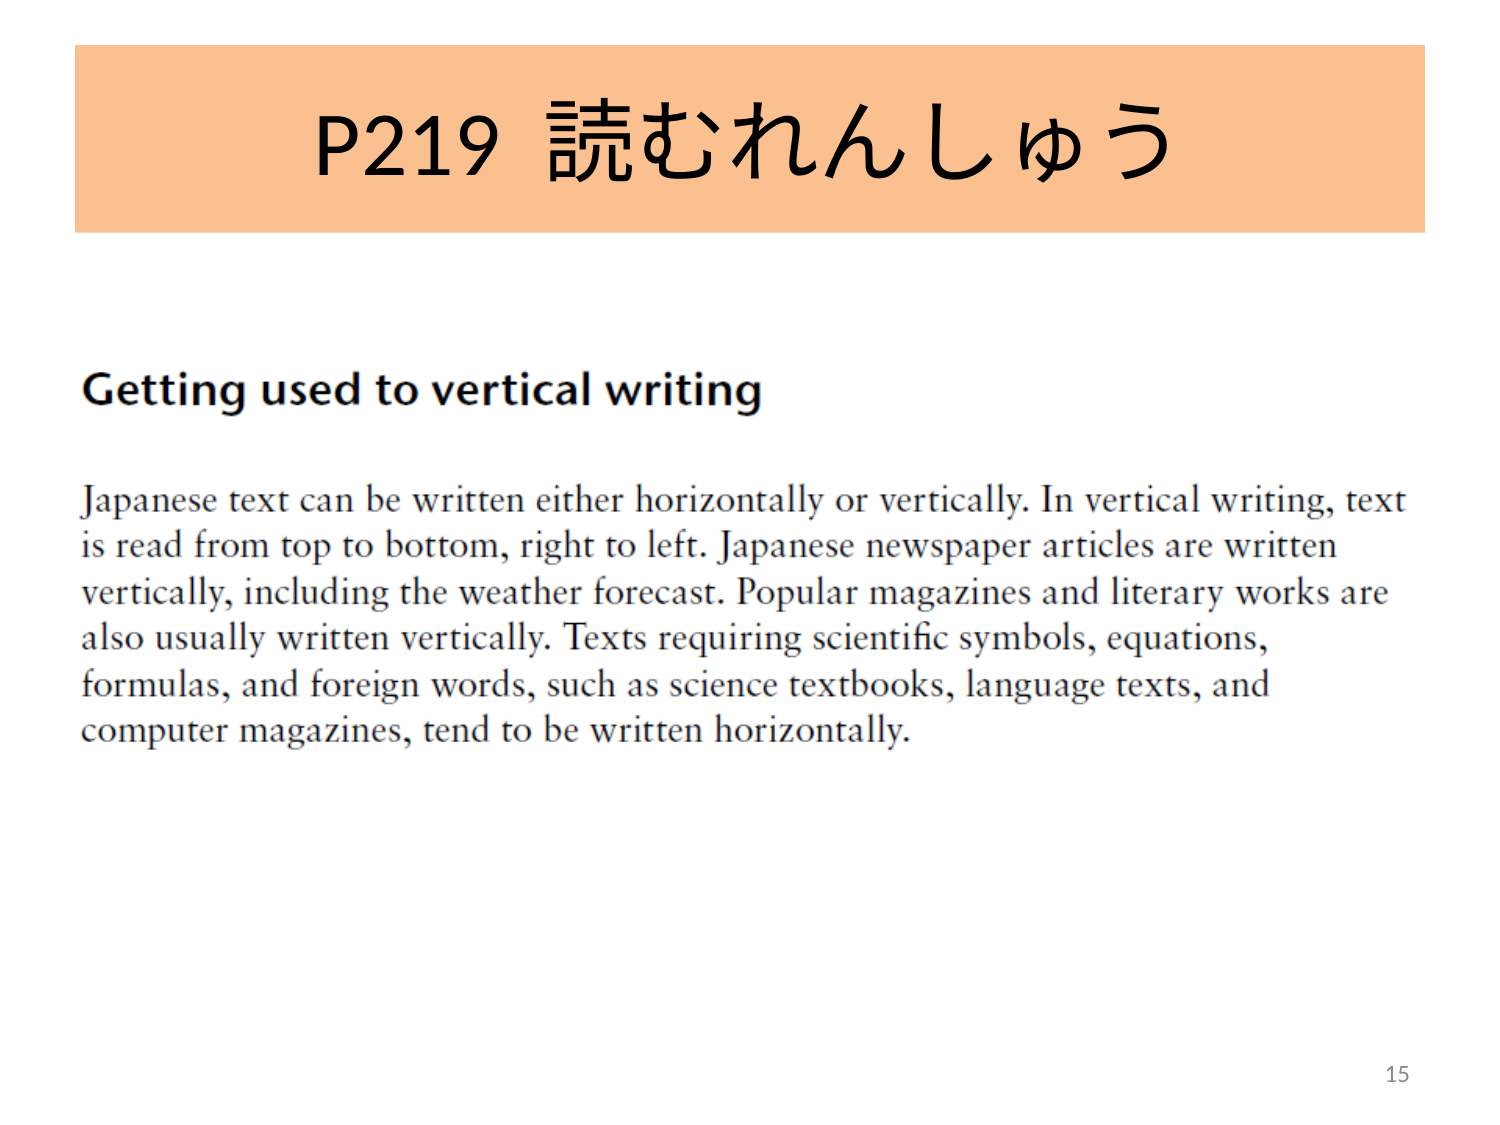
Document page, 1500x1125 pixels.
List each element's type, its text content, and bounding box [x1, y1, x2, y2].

slide_number 15 [1074, 1042, 1425, 1103]
title P219 読むれんしゅう [75, 45, 1425, 233]
picture [66, 360, 1434, 765]
